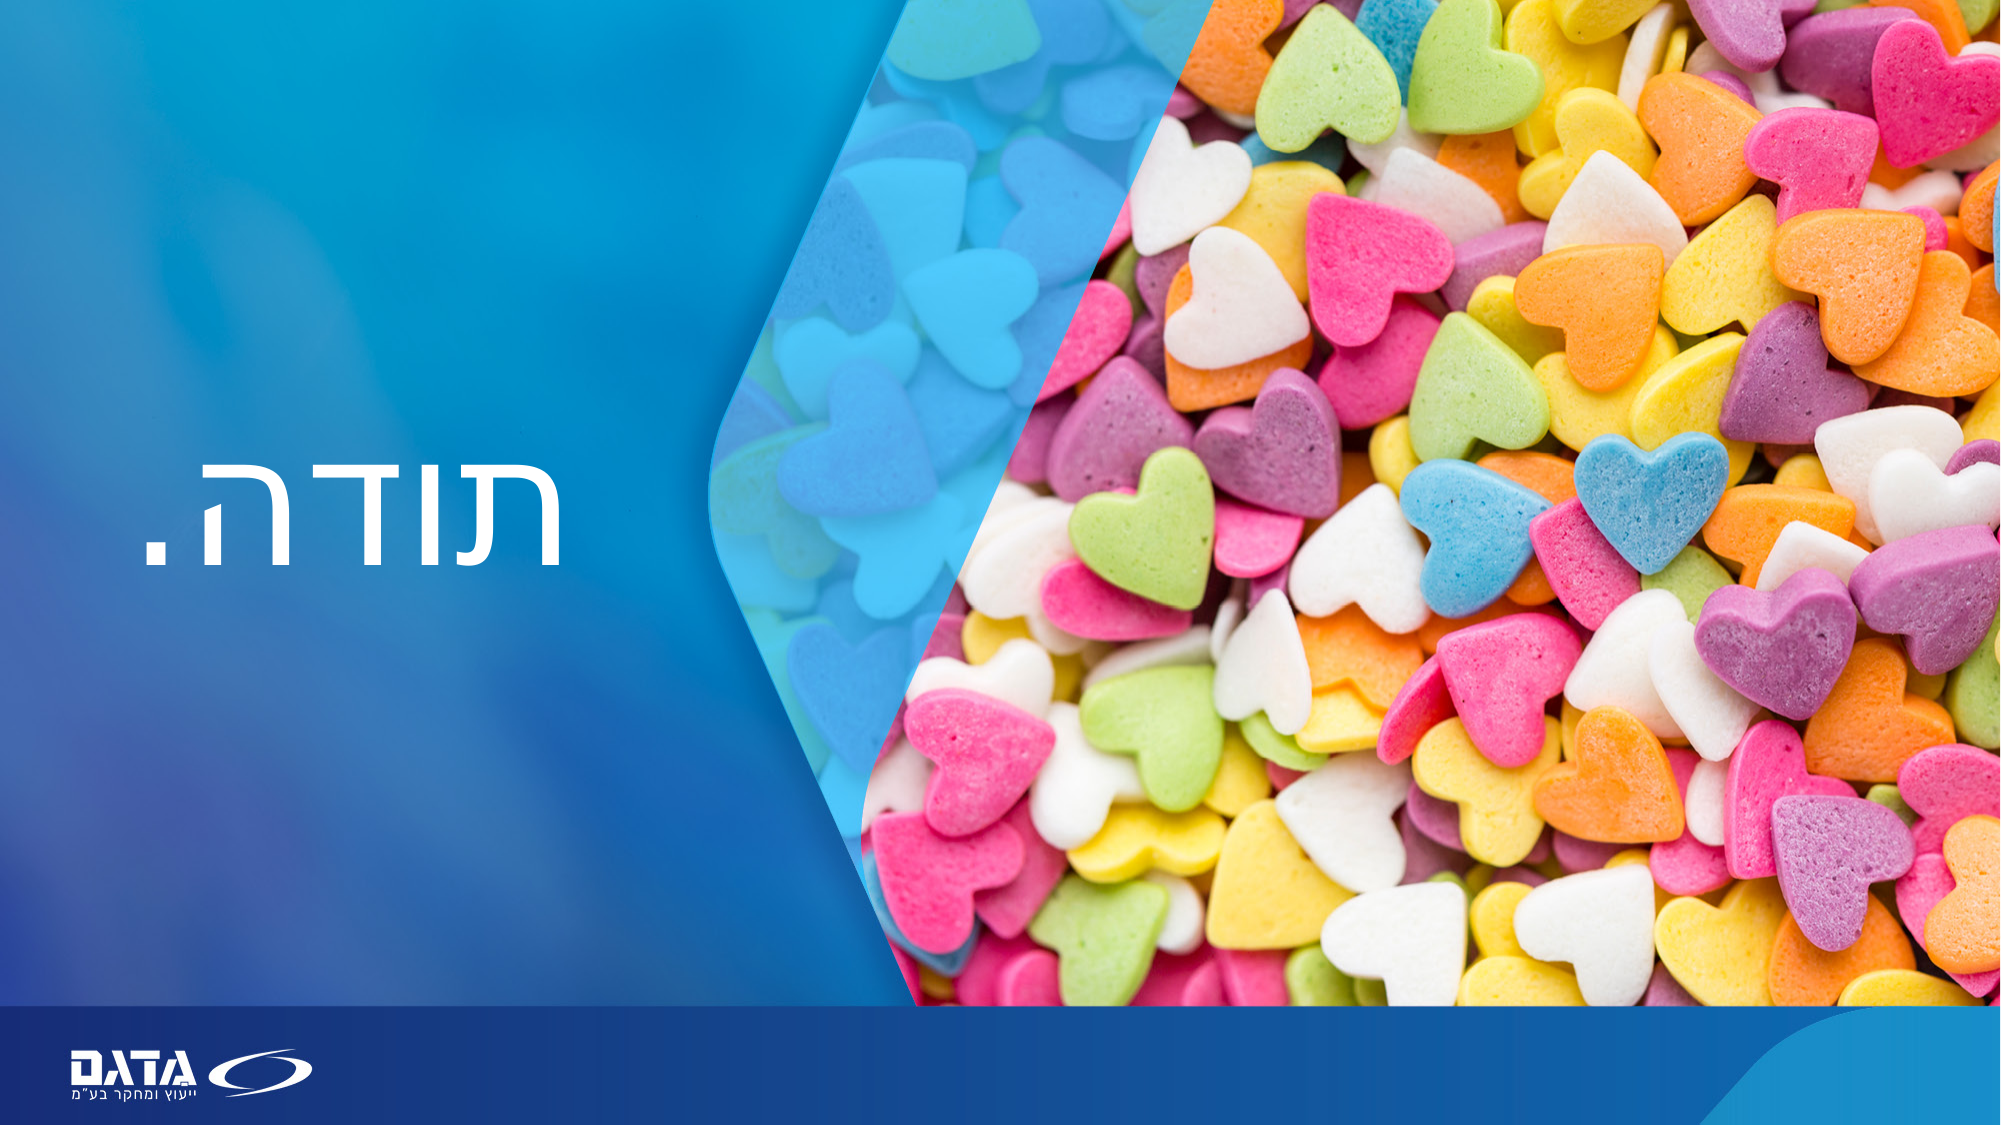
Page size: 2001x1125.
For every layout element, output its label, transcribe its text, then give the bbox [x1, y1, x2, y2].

picture [0, 0, 2001, 1125]
title תודה. [53, 417, 651, 747]
